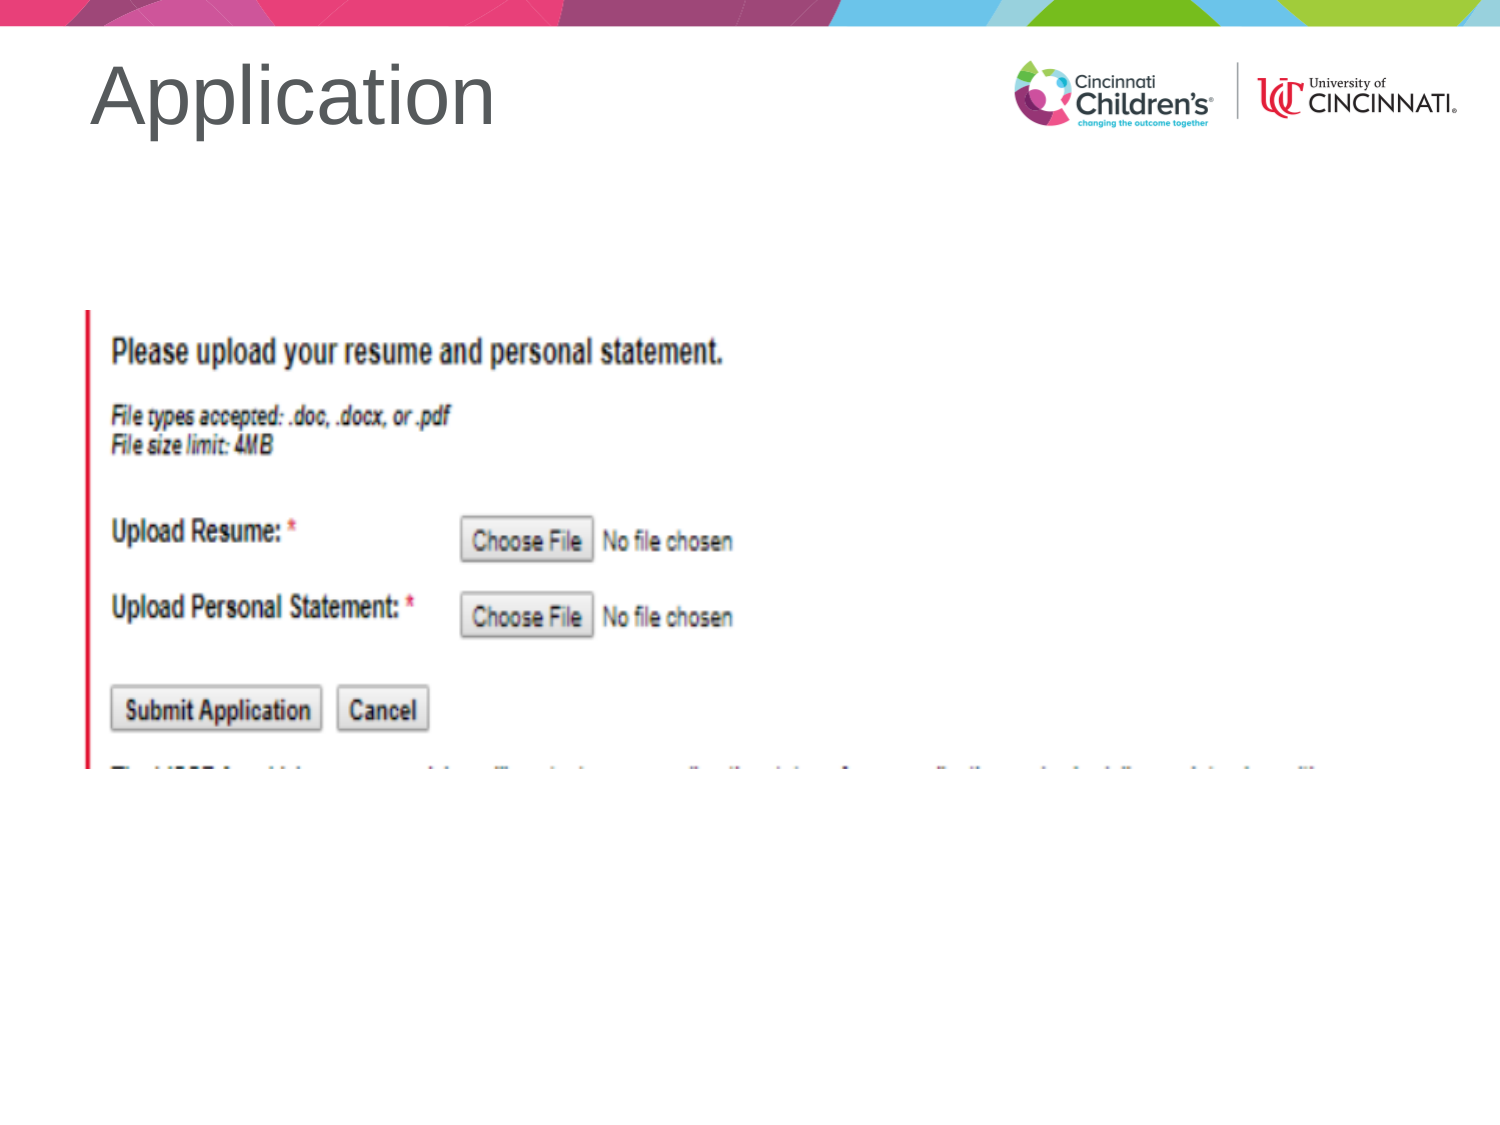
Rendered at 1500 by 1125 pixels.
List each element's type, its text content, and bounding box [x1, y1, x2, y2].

title Application [75, 45, 1019, 233]
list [74, 310, 1410, 770]
picture [0, 0, 1500, 1125]
